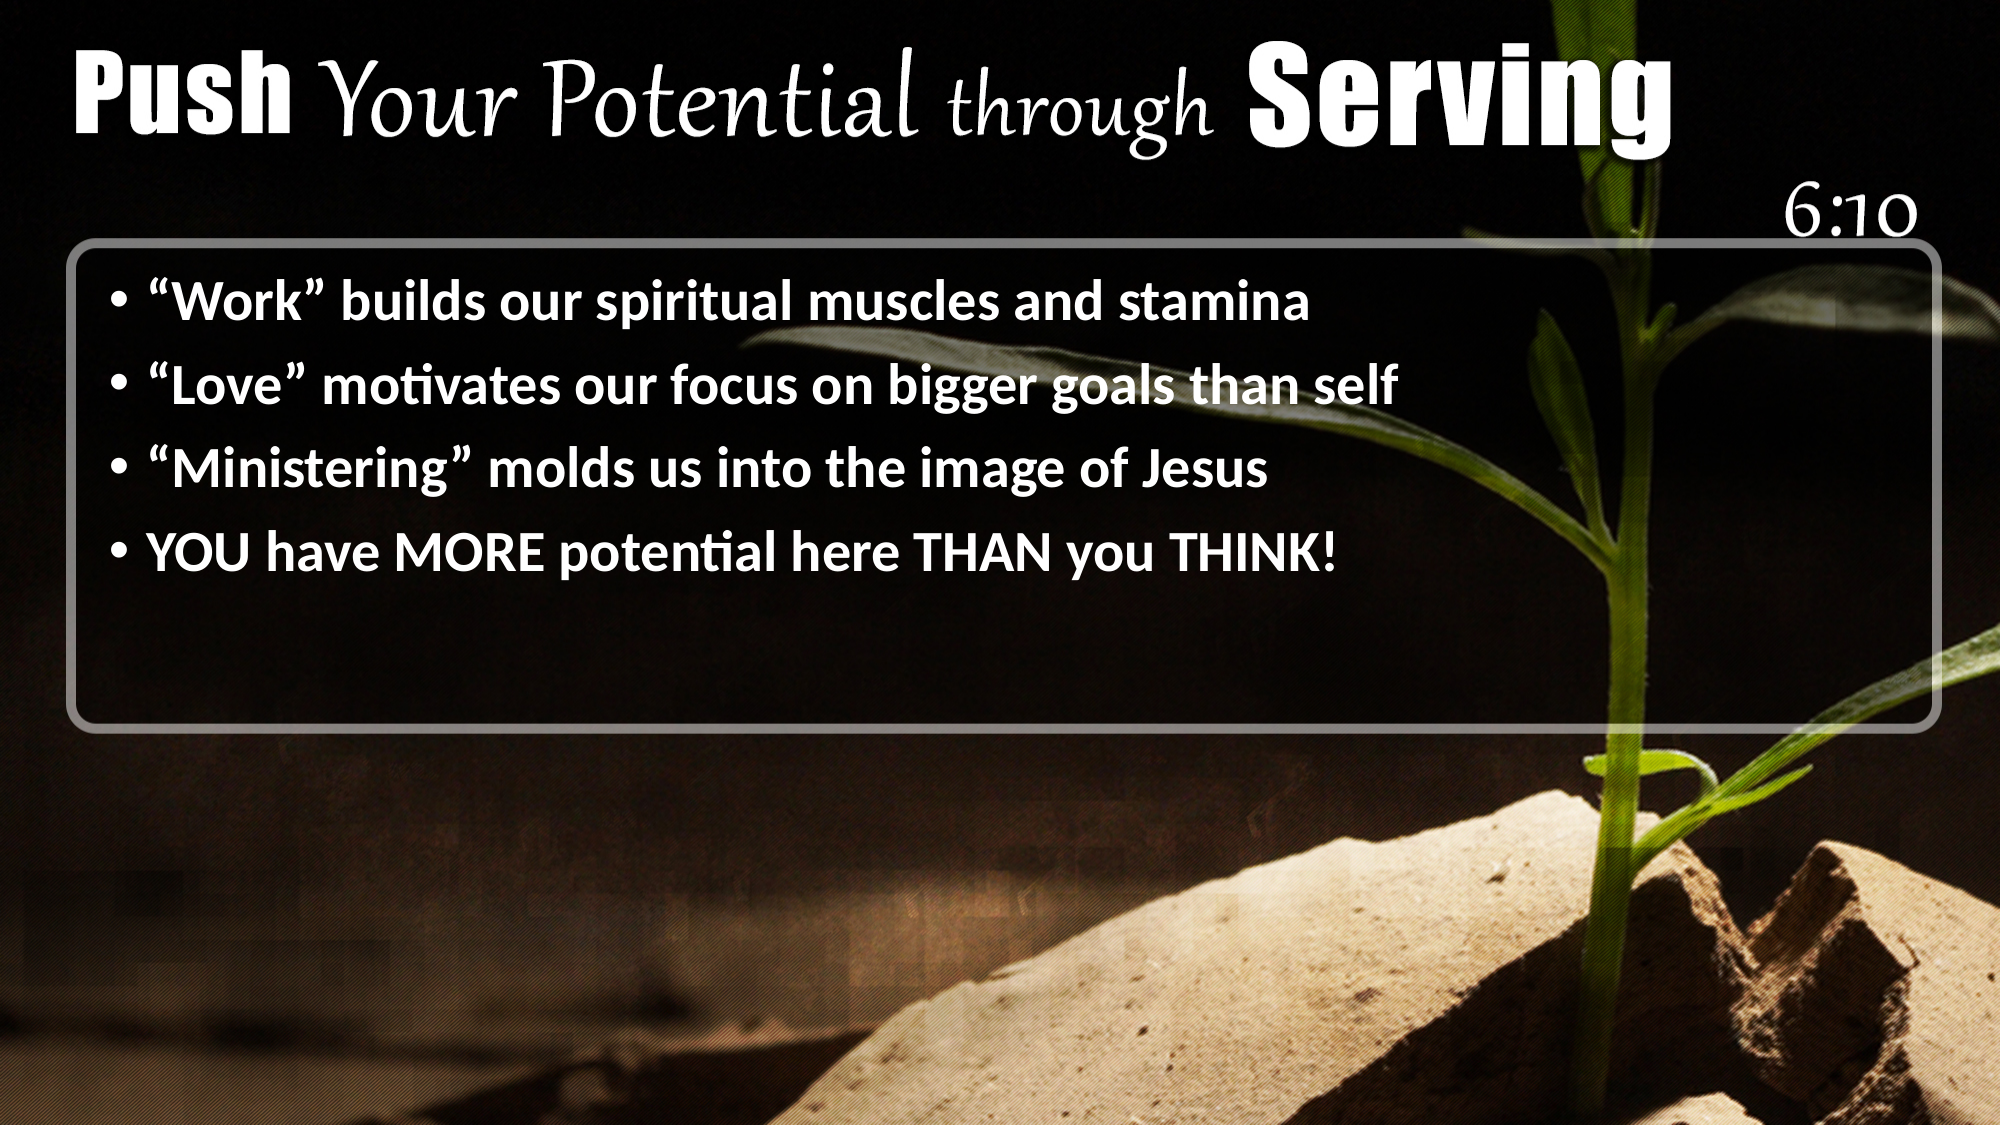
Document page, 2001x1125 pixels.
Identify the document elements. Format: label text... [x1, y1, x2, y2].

list “Work” builds our spiritual muscles and stamina “Love” motivates our focus on bigger goals than self “Ministering” molds us into the image of Jesus YOU have MORE potential here THAN you THINK! [94, 262, 1924, 729]
picture [0, 0, 2000, 1125]
